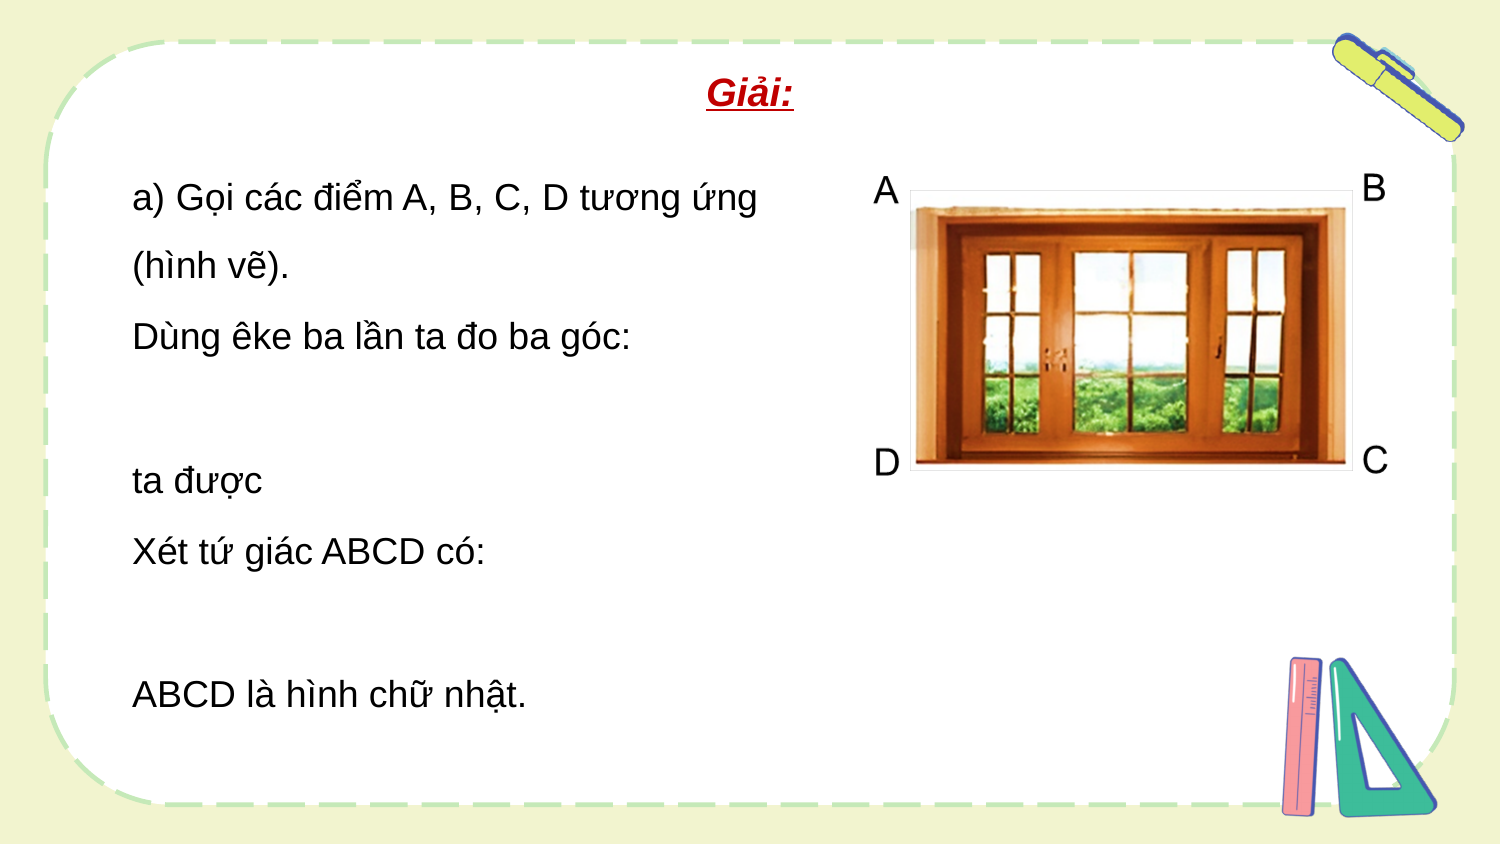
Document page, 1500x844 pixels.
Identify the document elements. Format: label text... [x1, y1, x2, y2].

picture [1211, 632, 1464, 844]
text_box Giải: [691, 59, 809, 122]
text_box [45, 41, 1455, 805]
picture [1331, 31, 1465, 143]
picture [850, 152, 1412, 509]
